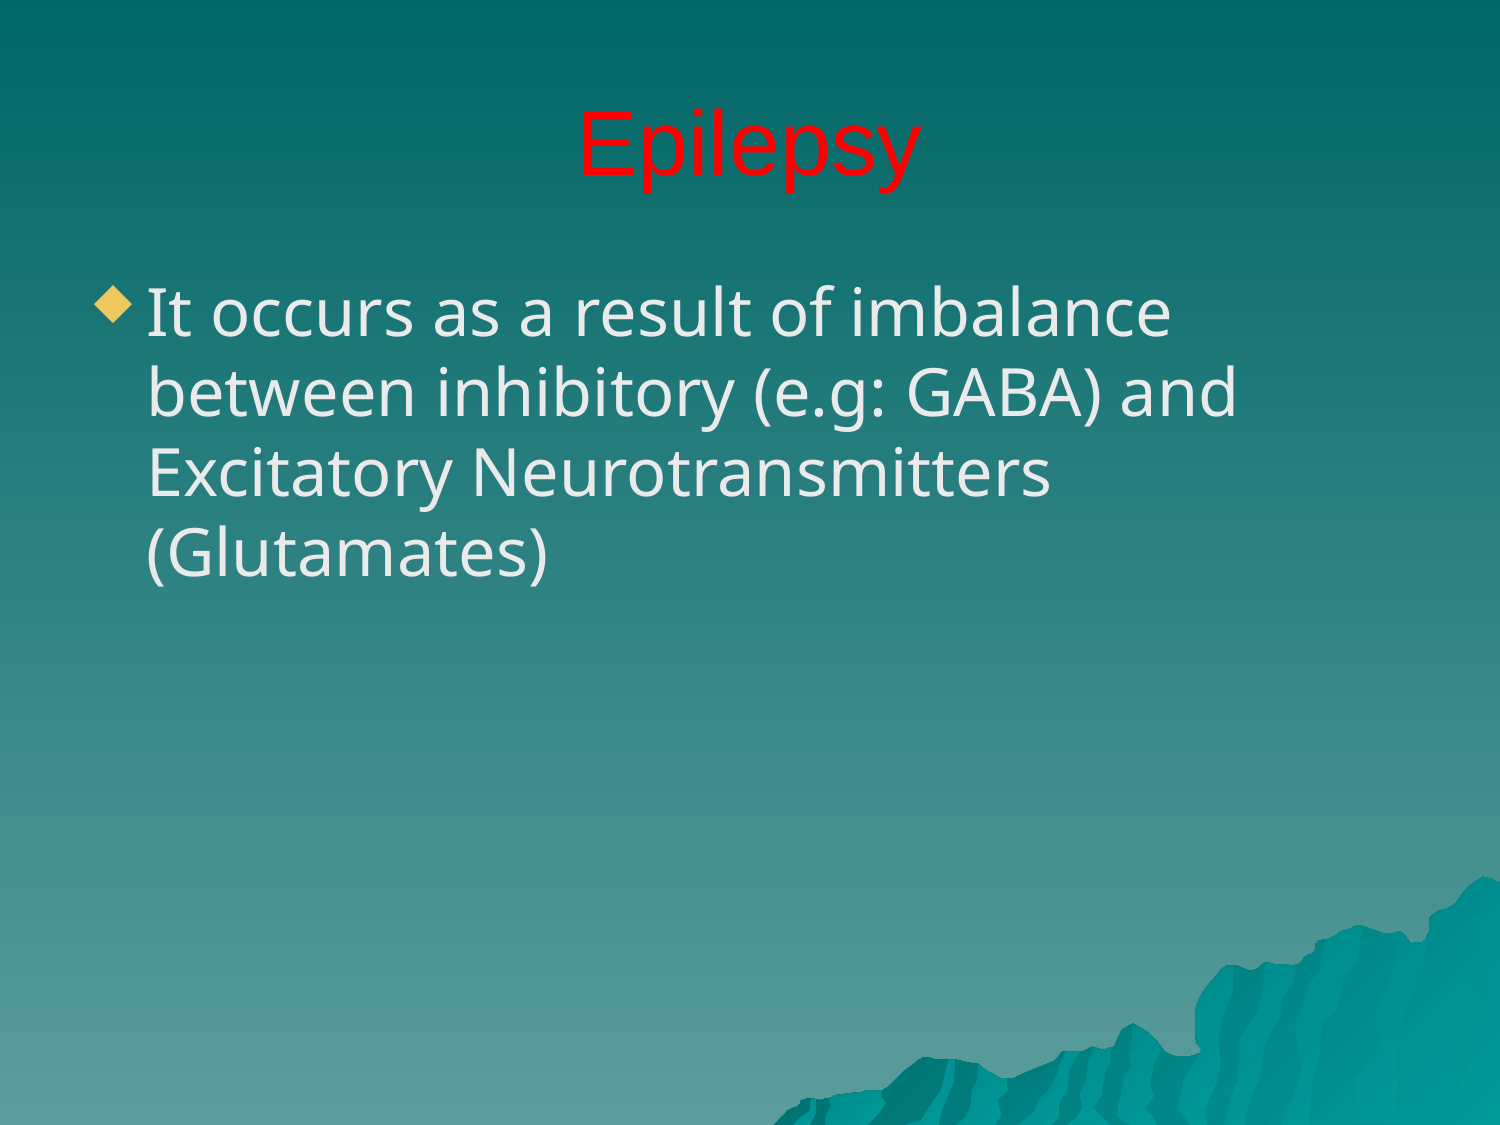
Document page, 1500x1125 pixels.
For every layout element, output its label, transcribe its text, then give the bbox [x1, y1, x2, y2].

list It occurs as a result of imbalance between inhibitory (e.g: GABA) and Excitatory Neurotransmitters (Glutamates) [74, 262, 1426, 1006]
title Epilepsy [74, 45, 1426, 233]
